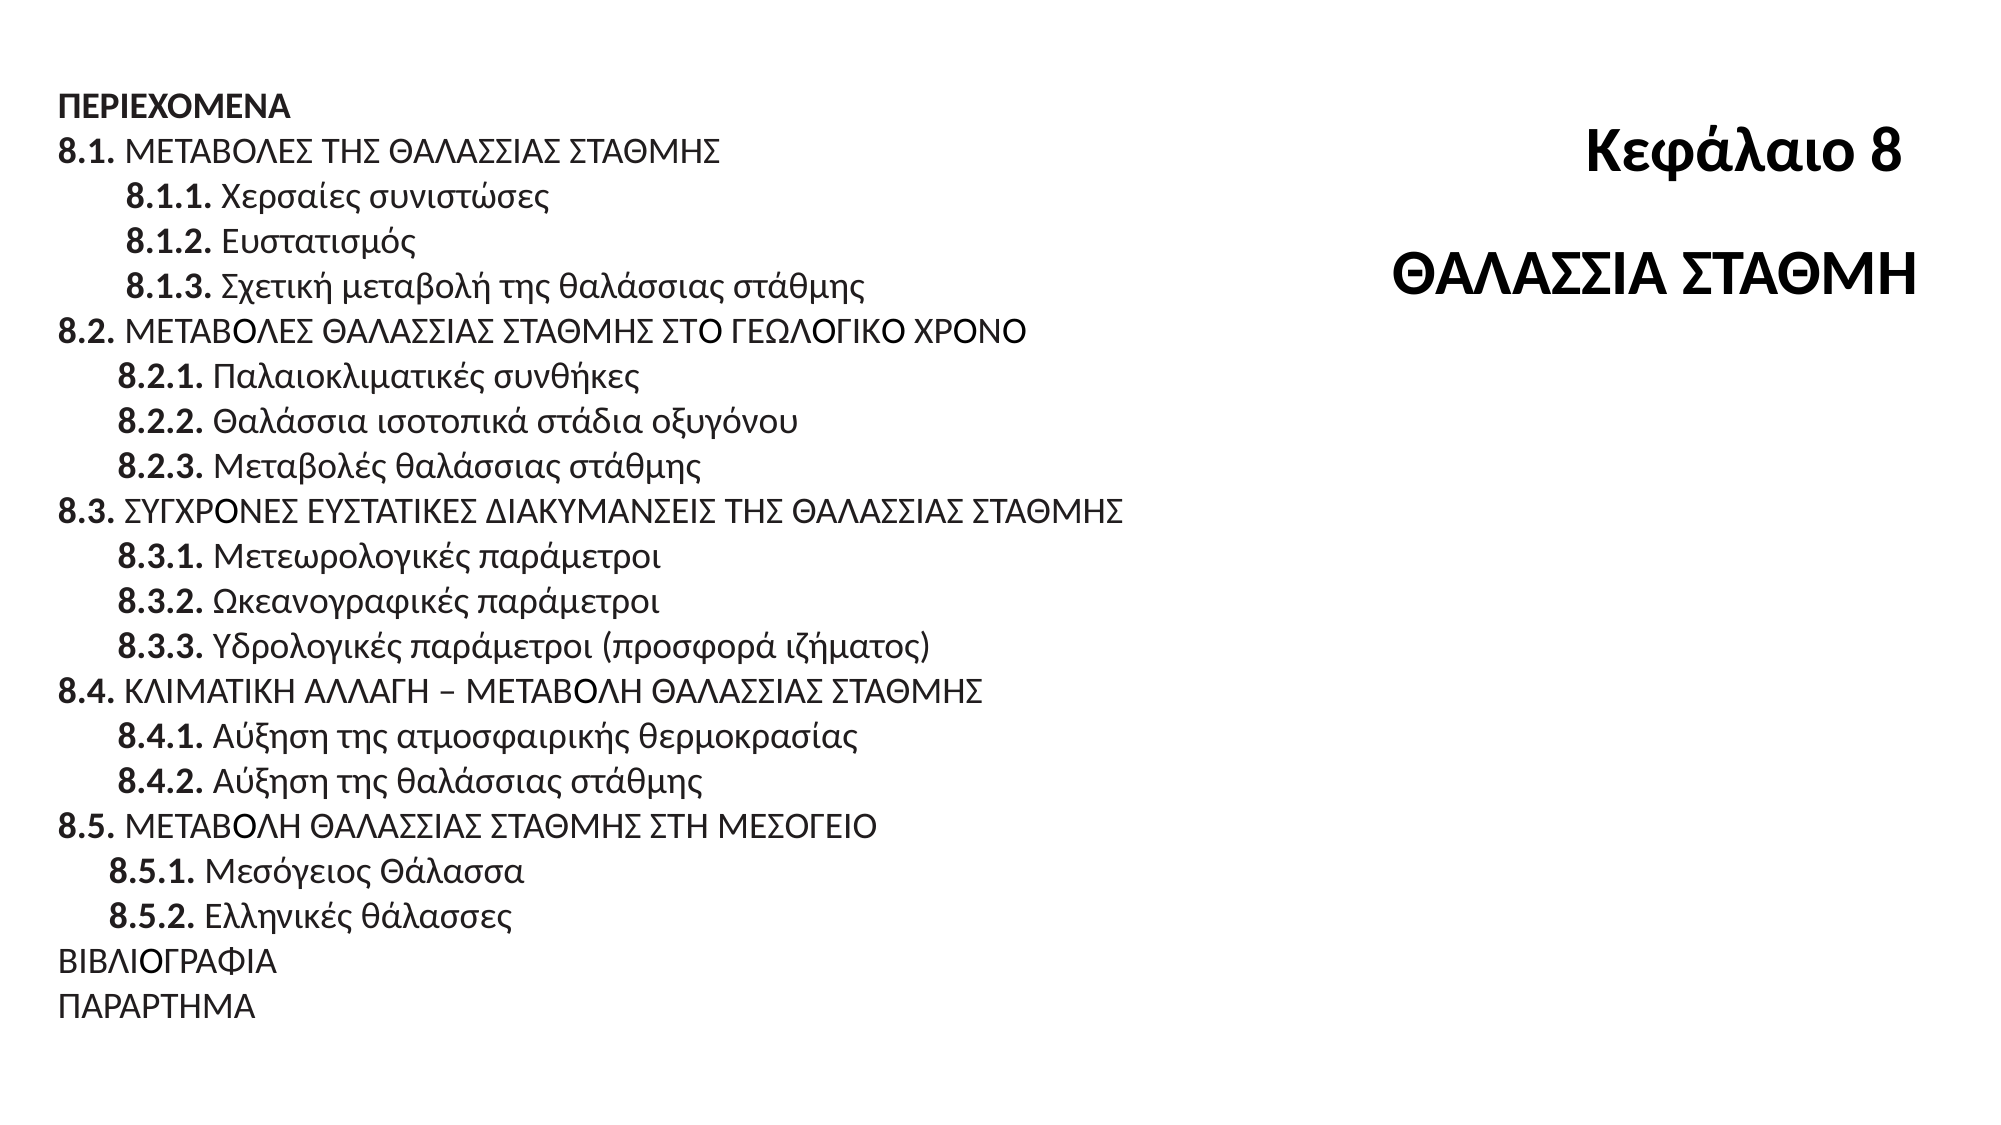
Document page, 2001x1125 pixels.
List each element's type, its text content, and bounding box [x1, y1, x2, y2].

text_box ΠΕΡΙΕΧΌΜΕΝΑ 8.1. ΜΕΤΑΒΟΛΕΣ ΤΗΣ ΘΑΛΑΣΣΙΑΣ ΣΤΑΘΜΗΣ 8.1.1. Χερσαίες συνιστώσες 8.1.2. Ευστατισμός 8.1.3. Σχετική μεταβολή της θαλάσσιας στάθμης 8.2. ΜΕΤΑΒΟΛΕΣ ΘΑΛΑΣΣΙΑΣ ΣΤΑΘΜΗΣ ΣΤΟ ΓΕΩΛΟΓΙΚΟ ΧΡΟΝΟ 8.2.1. Παλαιοκλιματικές συνθήκες 8.2.2. Θαλάσσια ισοτοπικά στάδια οξυγόνου 8.2.3. Μεταβολές θαλάσσιας στάθμης 8.3. ΣΥΓΧΡΟΝΕΣ ΕΥΣΤΑΤΙΚΕΣ ΔΙΑΚΥΜΑΝΣΕΙΣ ΤΗΣ ΘΑΛΑΣΣΙΑΣ ΣΤΑΘΜΗΣ 8.3.1. Μετεωρολογικές παράμετροι 8.3.2. Ωκεανογραφικές παράμετροι 8.3.3. Υδρολογικές παράμετροι (προσφορά ιζήματος) 8.4. ΚΛΙΜΑΤΙΚΗ ΑΛΛΑΓΗ – MΕΤΑΒΟΛΗ ΘΑΛΑΣΣΙΑΣ ΣΤΑΘΜΗΣ 8.4.1. Αύξηση της ατμοσφαιρικής θερμοκρασίας 8.4.2. Αύξηση της θαλάσσιας στάθμης 8.5. ΜΕΤΑΒΟΛΗ ΘΑΛΑΣΣΙΑΣ ΣΤΑΘΜΗΣ ΣΤΗ ΜΕΣΟΓΕΙΟ 8.5.1. Μεσόγειος Θάλασσα 8.5.2. Ελληνικές θάλασσες ΒΙΒΛΙΟΓΡΑΦΙΑ ΠΑΡΑΡΤΗΜΑ [43, 43, 1225, 1034]
title Κεφάλαιο 8 ΘΑΛΑΣΣΙΑ ΣΤΑΘΜΗ [1295, 42, 1933, 386]
